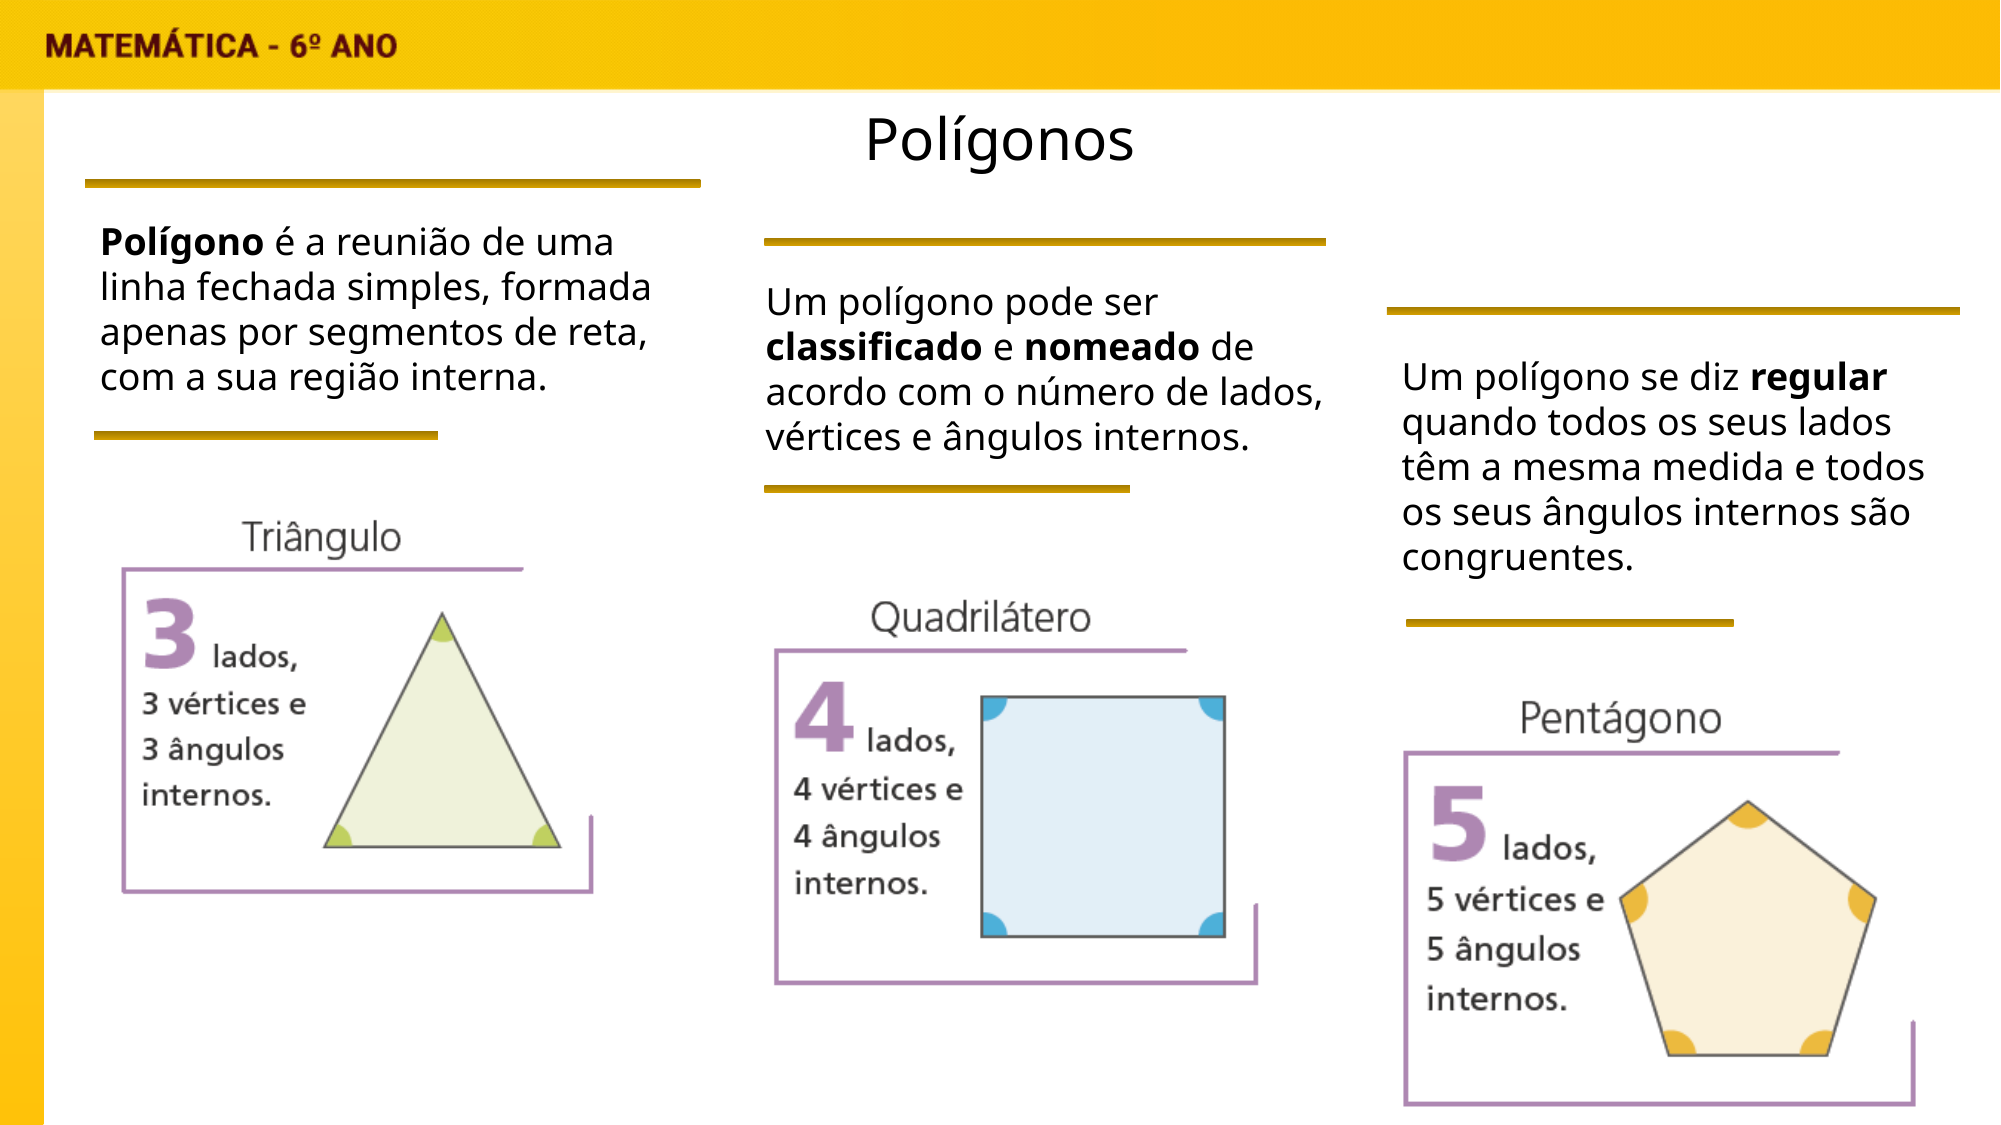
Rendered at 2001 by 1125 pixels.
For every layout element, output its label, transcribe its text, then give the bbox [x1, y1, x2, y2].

text_box [0, 93, 44, 1125]
text_box [1386, 306, 1961, 316]
text_box [93, 431, 439, 441]
text_box [84, 179, 701, 188]
text_box Um polígono pode ser classificado e nomeado de acordo com o número de lados, vértices e ângulos internos. [750, 270, 1366, 466]
text_box Um polígono se diz regular quando todos os seus lados têm a mesma medida e todos os seus ângulos internos são congruentes. [1386, 345, 1960, 586]
text_box [763, 237, 1327, 247]
picture [0, 0, 2000, 93]
picture [750, 588, 1265, 992]
text_box [763, 485, 1131, 494]
text_box Polígono é a reunião de uma linha fechada simples, formada apenas por segmentos de reta, com a sua região interna. [85, 211, 701, 406]
picture [1386, 679, 1923, 1117]
text_box [1405, 618, 1735, 628]
text_box Polígonos [500, 94, 1500, 180]
picture [104, 513, 597, 899]
